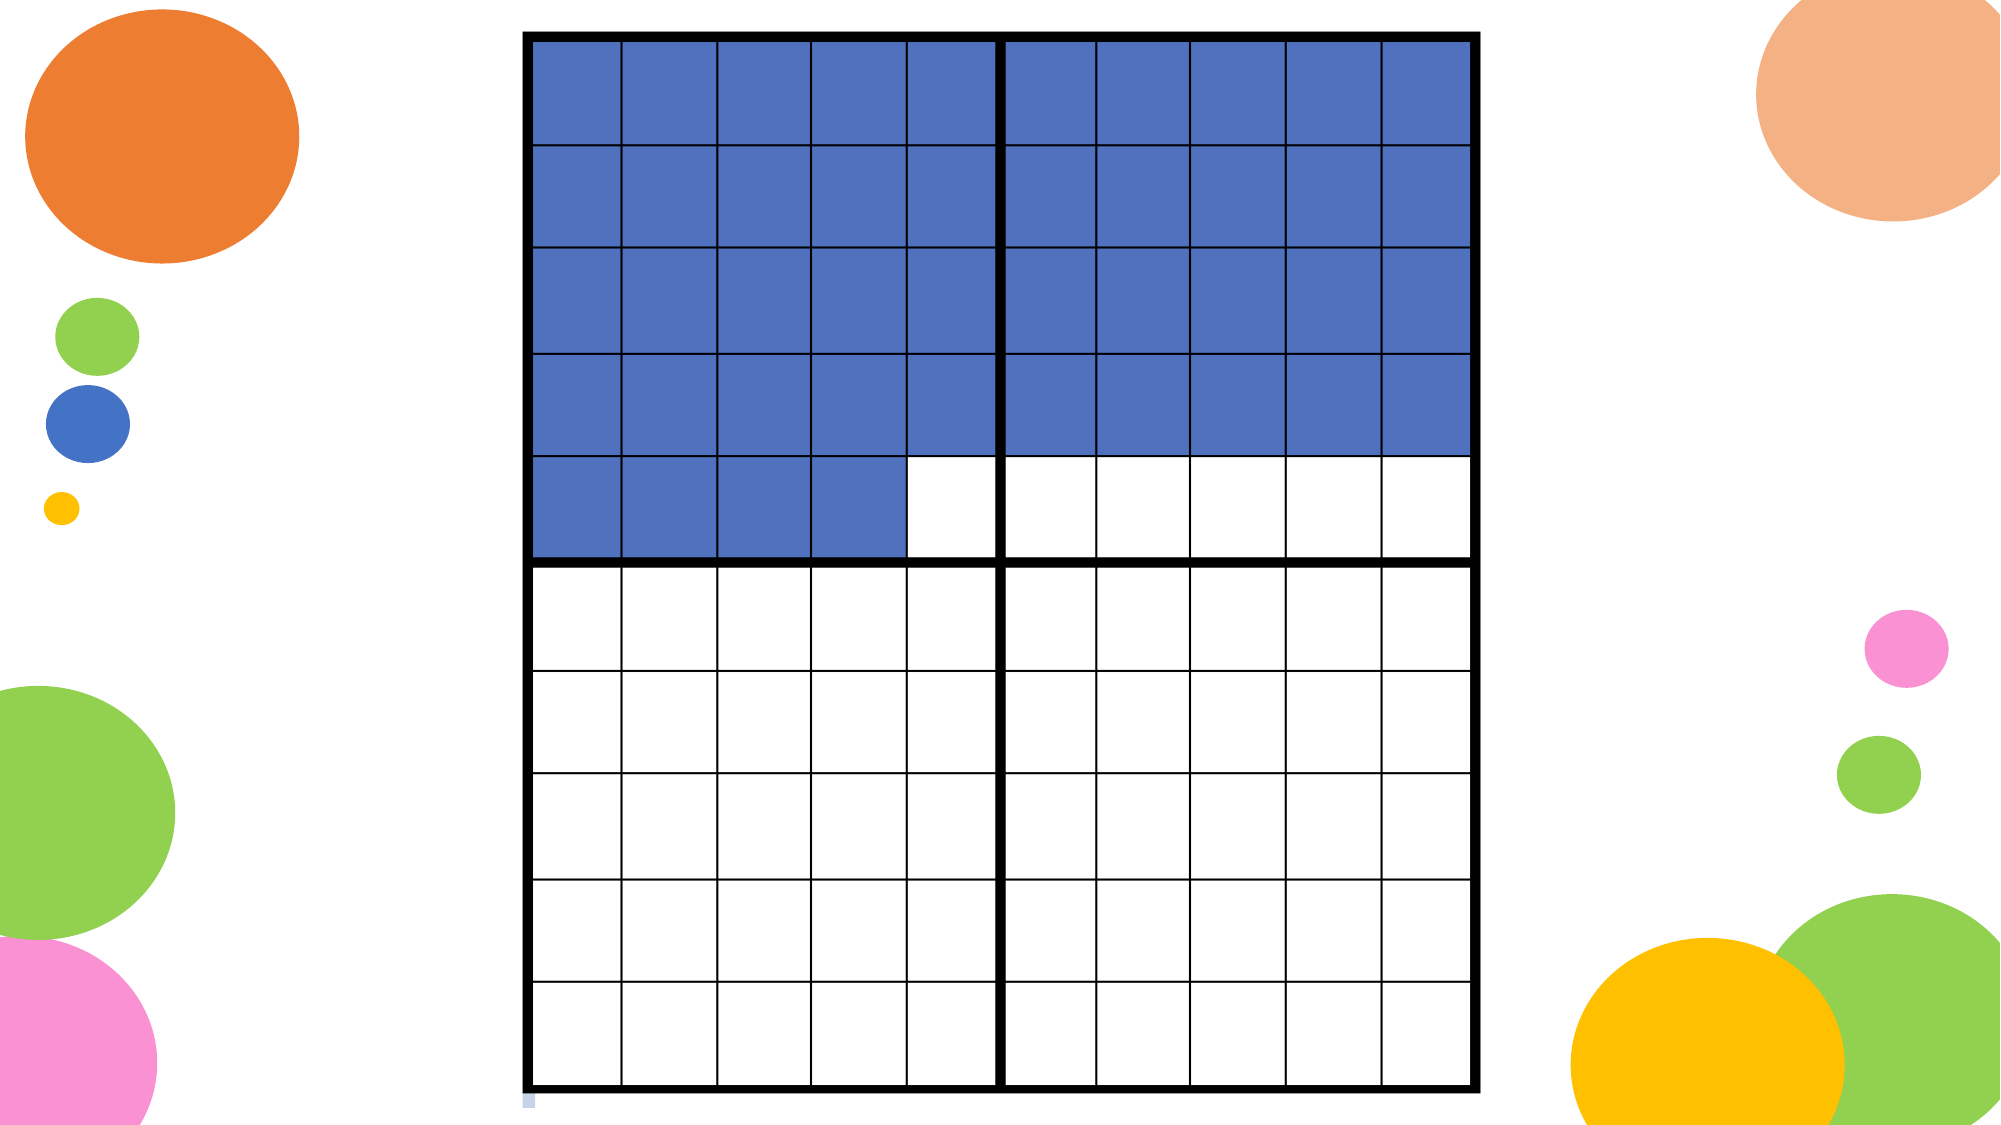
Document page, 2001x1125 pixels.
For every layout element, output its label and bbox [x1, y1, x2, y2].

text_box [1864, 609, 1949, 688]
text_box [0, 936, 158, 1125]
text_box [43, 492, 80, 526]
text_box [0, 685, 176, 940]
text_box [45, 385, 131, 464]
text_box [55, 297, 140, 376]
text_box [1756, 0, 2000, 222]
text_box [1836, 735, 1922, 814]
text_box [25, 9, 300, 264]
text_box [1570, 937, 1845, 1125]
picture [507, 17, 1493, 1108]
text_box [1775, 894, 2000, 1125]
